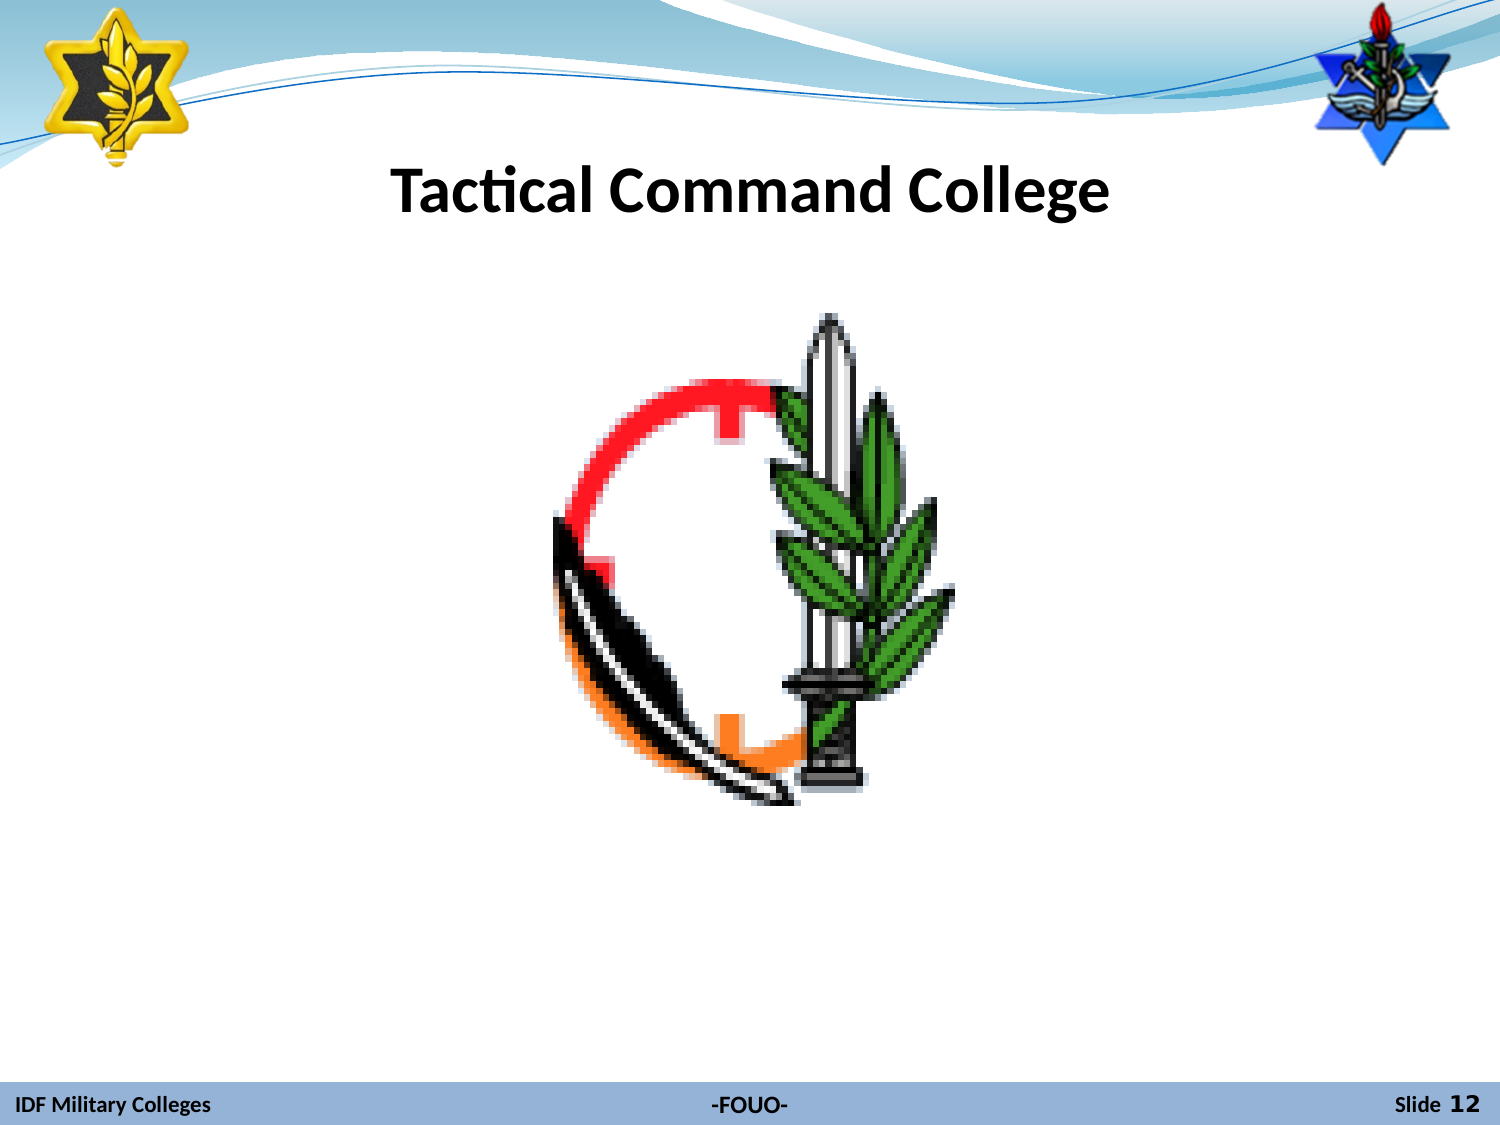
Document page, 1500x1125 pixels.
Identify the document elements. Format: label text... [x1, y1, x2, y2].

text_box Tactical Command College [188, 146, 1314, 237]
picture [42, 0, 193, 172]
picture [529, 309, 973, 860]
picture [1310, 0, 1459, 173]
